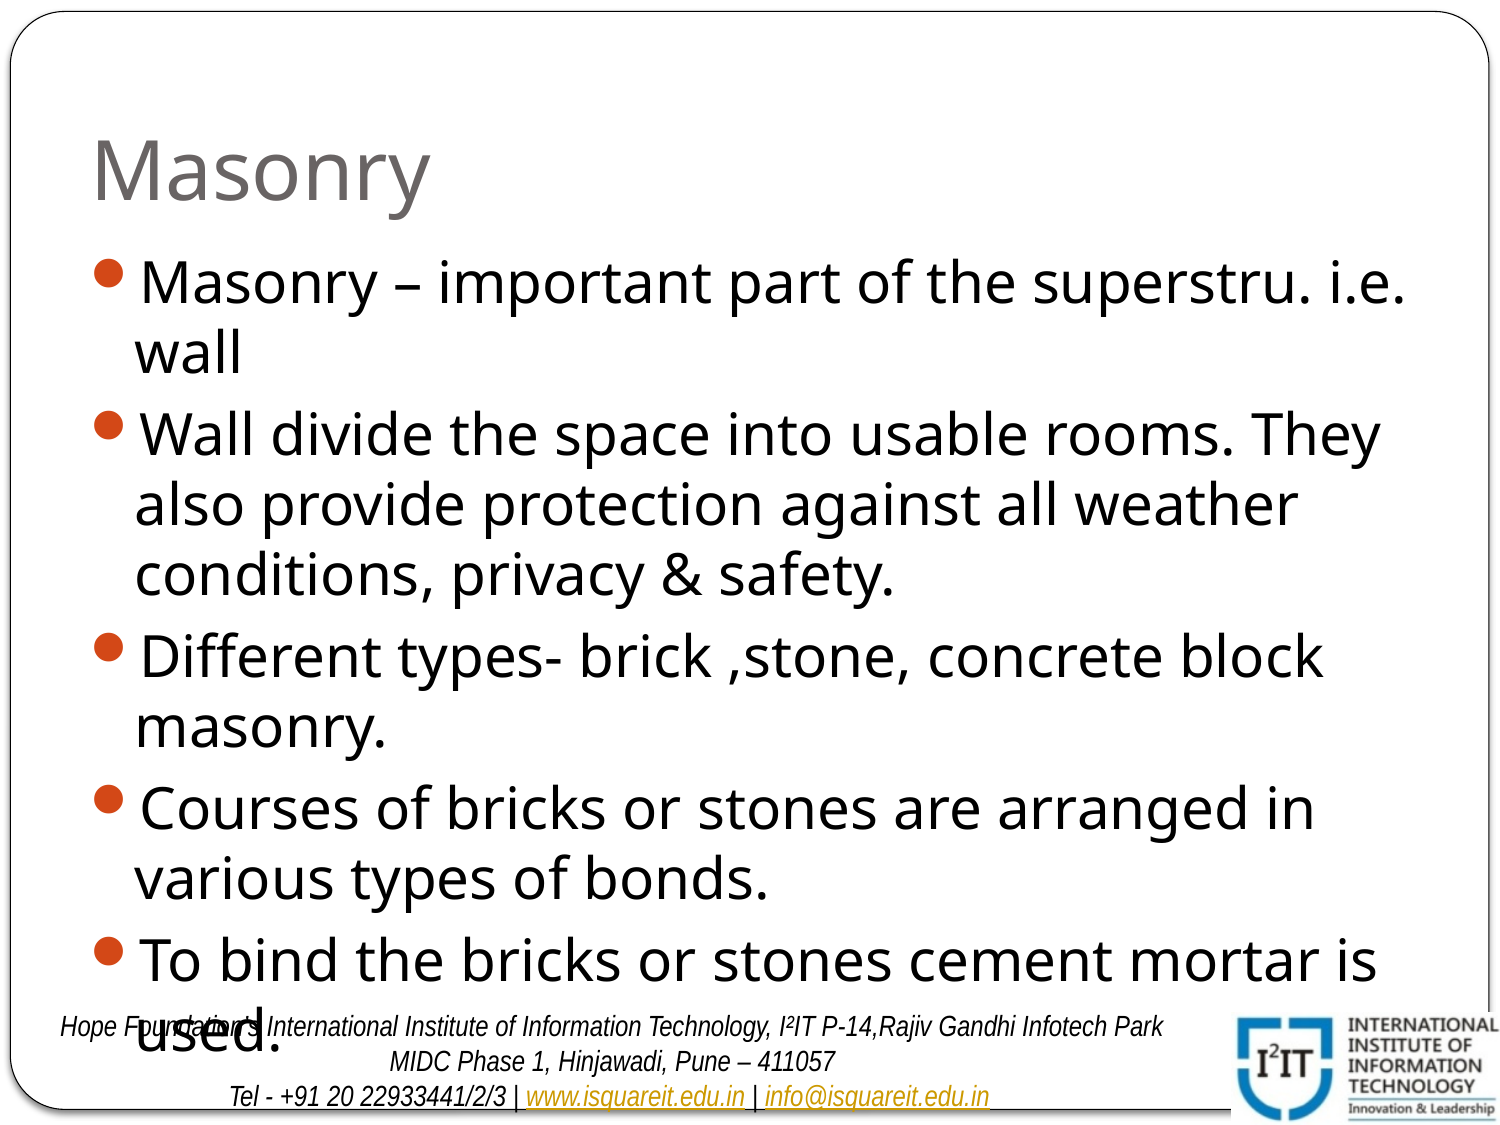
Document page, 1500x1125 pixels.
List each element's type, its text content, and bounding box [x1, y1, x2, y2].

list Masonry – important part of the superstru. i.e. wall Wall divide the space into usable rooms. They also provide protection against all weather conditions, privacy & safety. Different types- brick ,stone, concrete block masonry. Courses of bricks or stones are arranged in various types of bonds. To bind the bricks or stones cement mortar is used. [74, 237, 1426, 998]
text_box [0, 999, 1500, 1125]
title Masonry [74, 0, 1426, 233]
